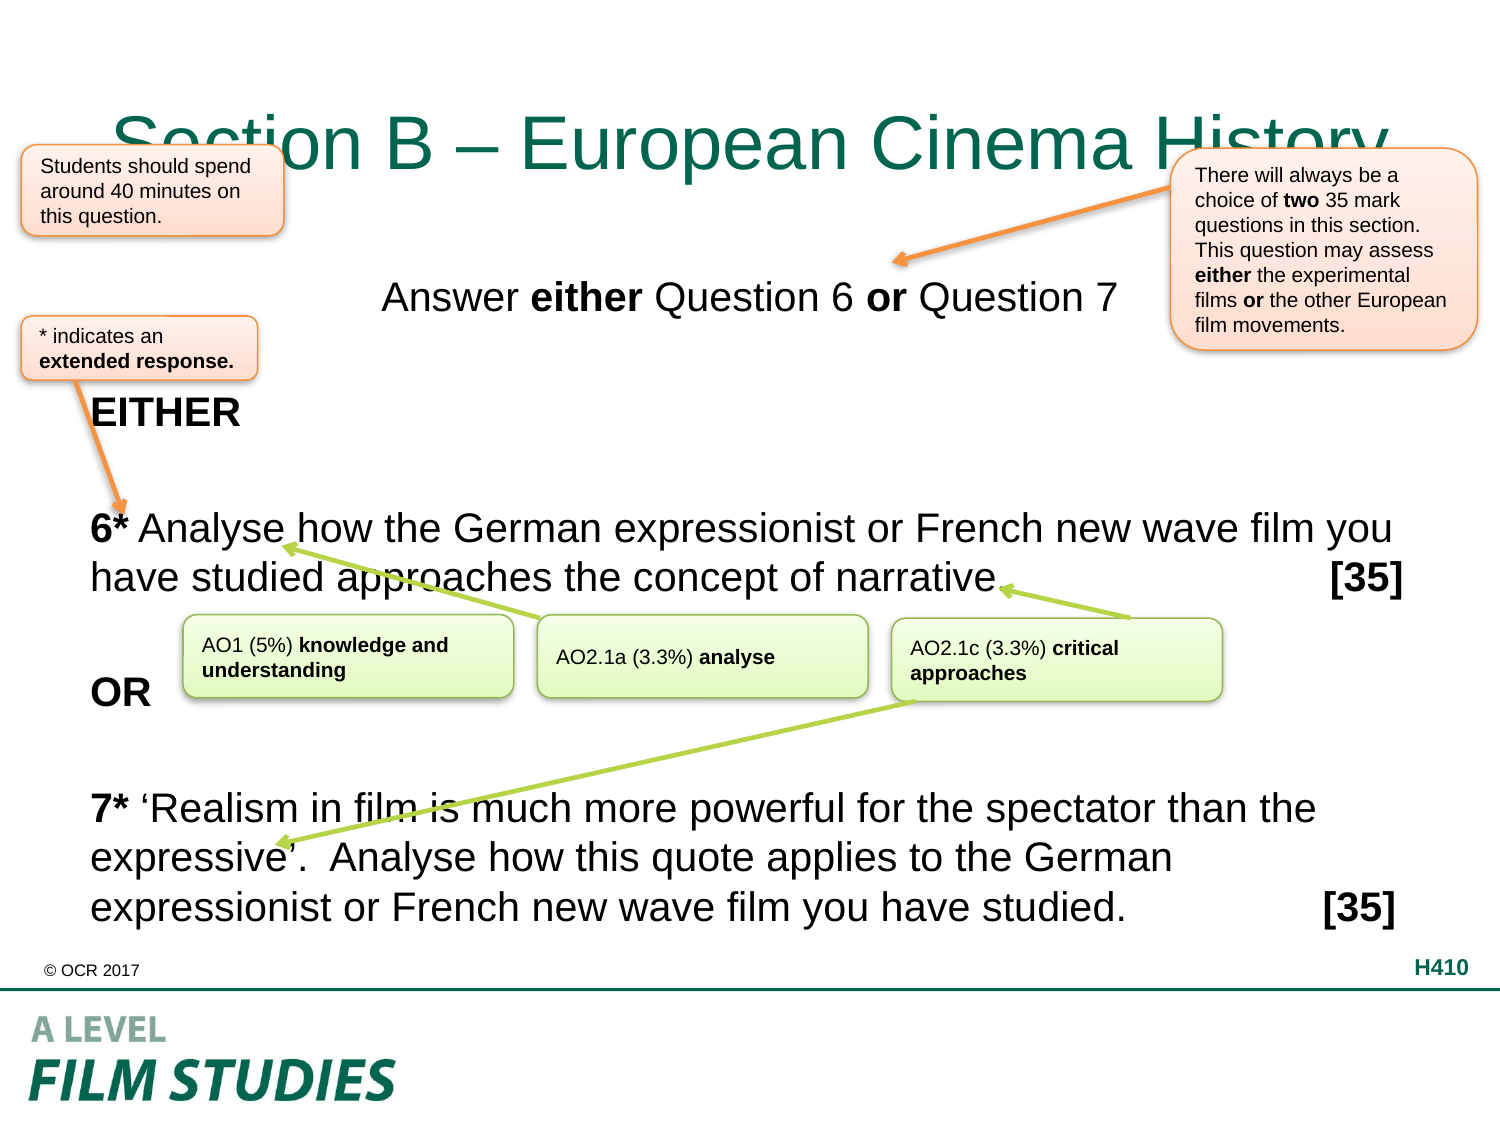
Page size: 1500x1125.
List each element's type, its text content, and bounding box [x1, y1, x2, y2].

text_box There will always be a choice of two 35 mark questions in this section. This question may assess either the experimental films or the other European film movements. [1169, 147, 1479, 351]
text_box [74, 379, 125, 516]
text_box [997, 587, 1131, 619]
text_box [891, 186, 1171, 263]
title Section B – European Cinema History [75, 45, 1425, 233]
text_box AO2.1a (3.3%) analyse [536, 614, 869, 699]
text_box AO1 (5%) knowledge and understanding [182, 613, 515, 699]
text_box * indicates an extended response. [20, 315, 259, 381]
text_box Students should spend around 40 minutes on this question. [20, 143, 285, 237]
list Answer either Question 6 or Question 7 EITHER 6* Analyse how the German expressionist or French new wave film you have studied approaches the concept of narrative. [35] OR 7* ‘Realism in film is much more powerful for the spectator than the expressive’. Analyse how this quote applies to the German expressionist or French new wave film you have studied. [35] [75, 262, 1425, 965]
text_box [274, 700, 916, 846]
picture [0, 988, 1500, 1125]
text_box AO2.1c (3.3%) critical approaches [890, 617, 1224, 703]
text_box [281, 545, 541, 619]
